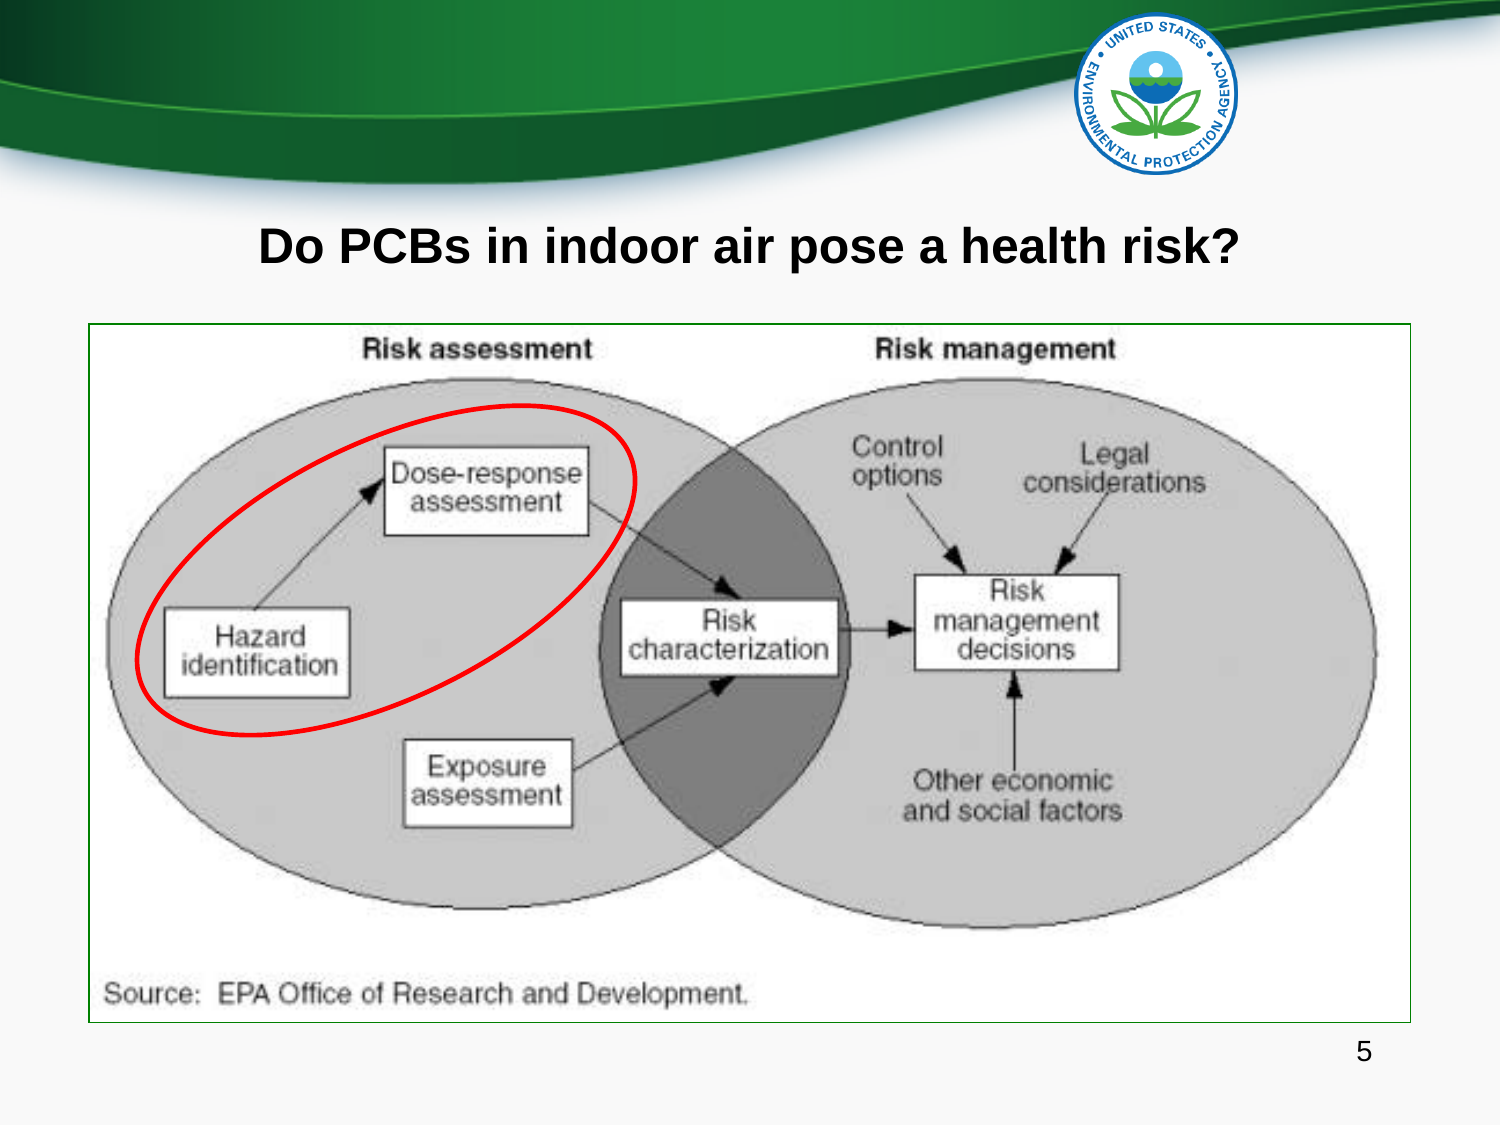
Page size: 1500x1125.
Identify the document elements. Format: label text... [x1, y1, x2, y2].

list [89, 324, 1411, 1023]
picture [0, 0, 1500, 1125]
slide_number 5 [1074, 1032, 1388, 1101]
title Do PCBs in indoor air pose a health risk? [74, 187, 1426, 301]
